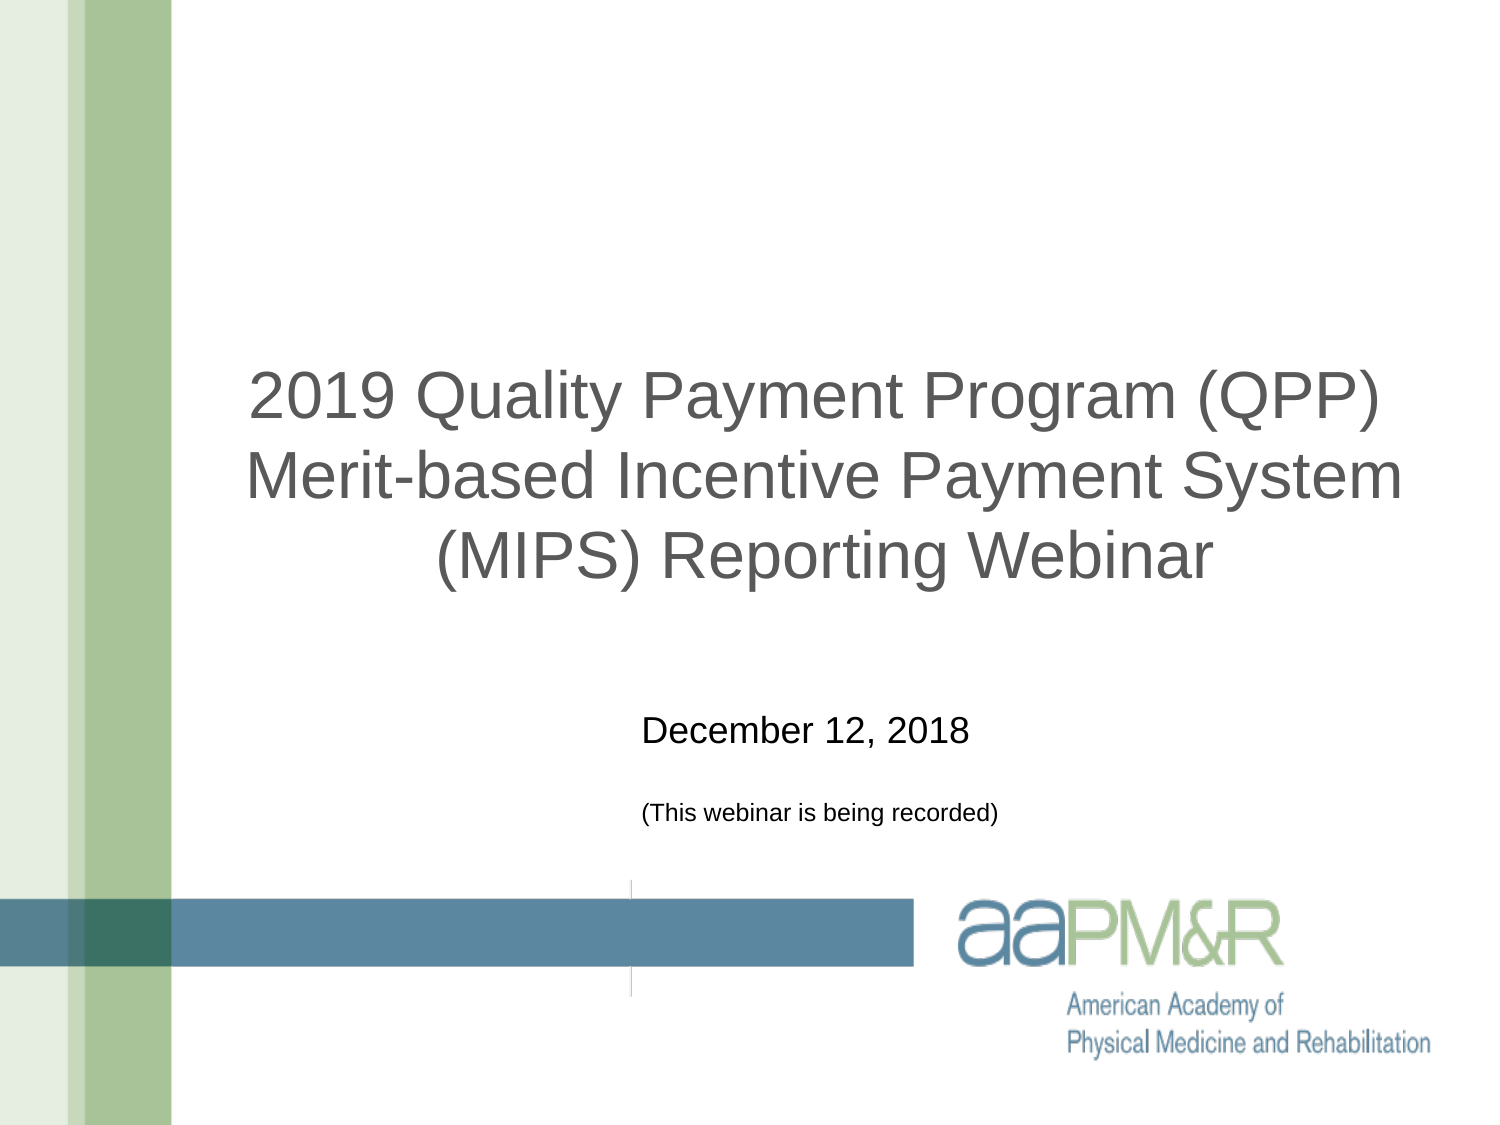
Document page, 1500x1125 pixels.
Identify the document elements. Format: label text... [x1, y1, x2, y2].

text_box December 12, 2018 (This webinar is being recorded) [626, 653, 1024, 834]
title 2019 Quality Payment Program (QPP) Merit-based Incentive Payment System (MIPS) Reporting Webinar [179, 342, 1471, 601]
